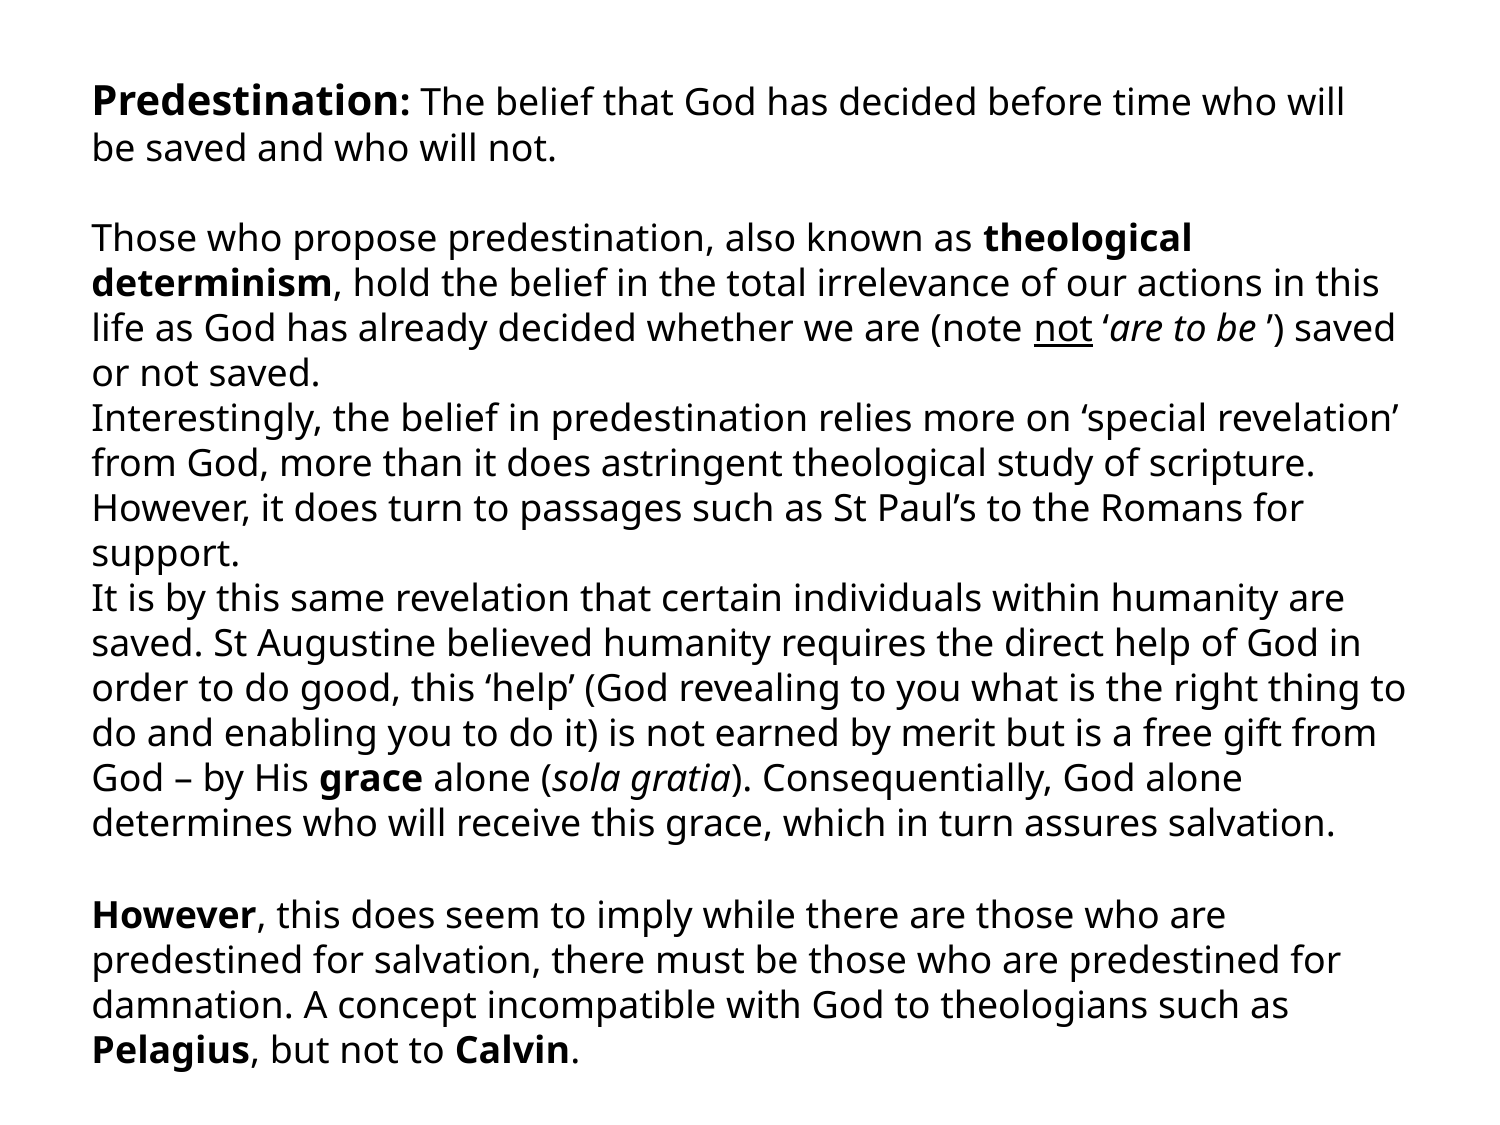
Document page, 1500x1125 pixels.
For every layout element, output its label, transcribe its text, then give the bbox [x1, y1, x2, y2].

text_box Interestingly, the belief in predestination relies more on ‘special revelation’ from God, more than it does astringent theological study of scripture. However, it does turn to passages such as St Paul’s to the Romans for support. [76, 386, 1424, 566]
text_box Those who propose predestination, also known as theological determinism, hold the belief in the total irrelevance of our actions in this life as God has already decided whether we are (note not ‘are to be ’) saved or not saved. [76, 206, 1424, 386]
text_box It is by this same revelation that certain individuals within humanity are saved. St Augustine believed humanity requires the direct help of God in order to do good, this ‘help’ (God revealing to you what is the right thing to do and enabling you to do it) is not earned by merit but is a free gift from God – by His grace alone (sola gratia). Consequentially, God alone determines who will receive this grace, which in turn assures salvation. [76, 566, 1424, 852]
text_box However, this does seem to imply while there are those who are predestined for salvation, there must be those who are predestined for damnation. A concept incompatible with God to theologians such as Pelagius, but not to Calvin. [76, 883, 1436, 1079]
text_box Predestination: The belief that God has decided before time who will be saved and who will not. [76, 66, 1400, 177]
